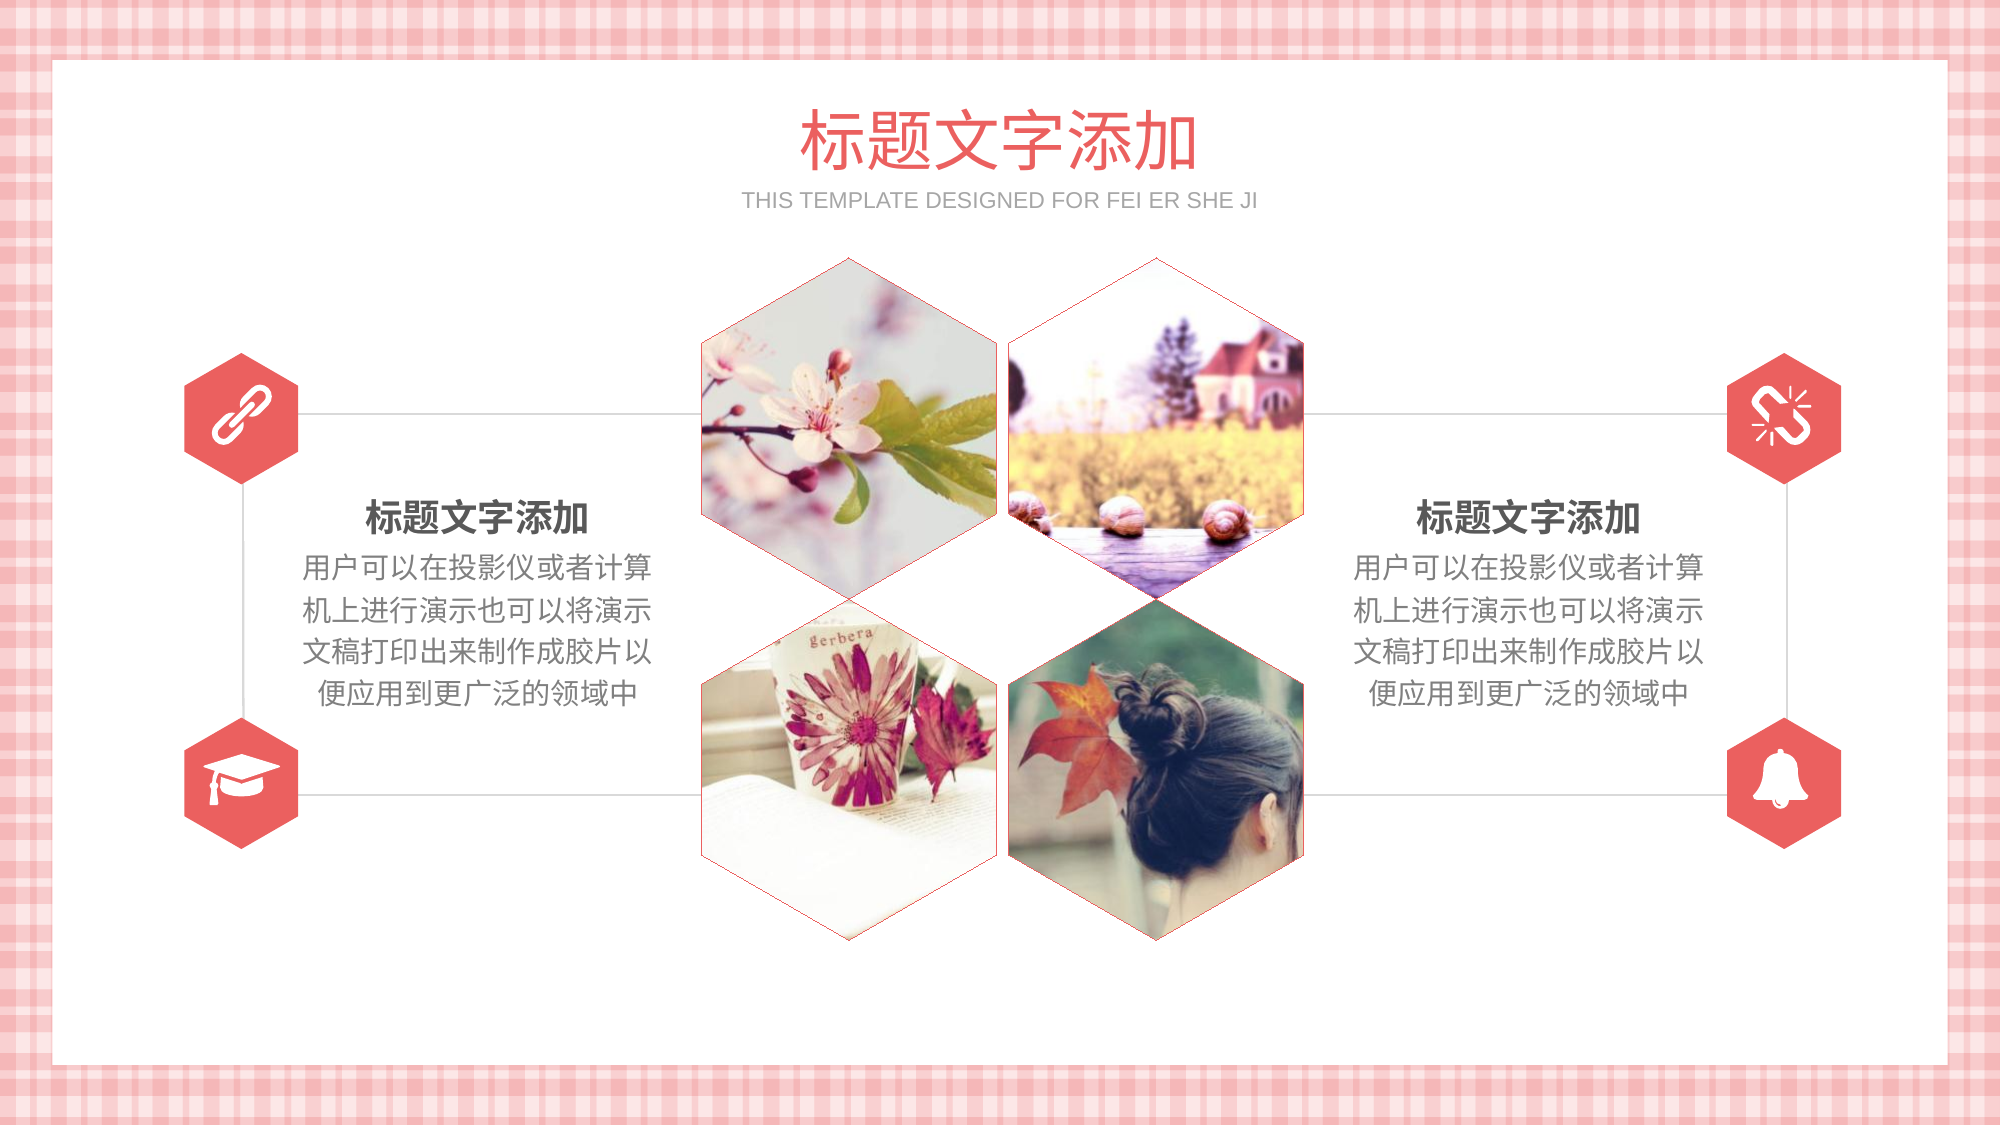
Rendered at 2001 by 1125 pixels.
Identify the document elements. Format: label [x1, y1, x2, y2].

text_box [184, 352, 299, 485]
picture [0, 0, 2000, 1125]
text_box [1797, 404, 1812, 408]
text_box [1304, 697, 1787, 796]
text_box [203, 754, 241, 806]
text_box [1787, 408, 1811, 445]
text_box [241, 706, 701, 796]
text_box [228, 401, 255, 428]
text_box [1727, 719, 1842, 850]
text_box [1751, 385, 1789, 413]
text_box [619, 91, 1381, 222]
text_box [1727, 352, 1842, 483]
text_box [274, 477, 681, 721]
text_box [211, 412, 241, 445]
text_box [241, 413, 701, 706]
text_box [239, 384, 272, 413]
text_box [1304, 413, 1787, 697]
text_box [184, 717, 299, 850]
text_box [1795, 389, 1807, 402]
text_box [1326, 477, 1733, 721]
text_box [220, 776, 248, 797]
text_box [1752, 753, 1809, 809]
